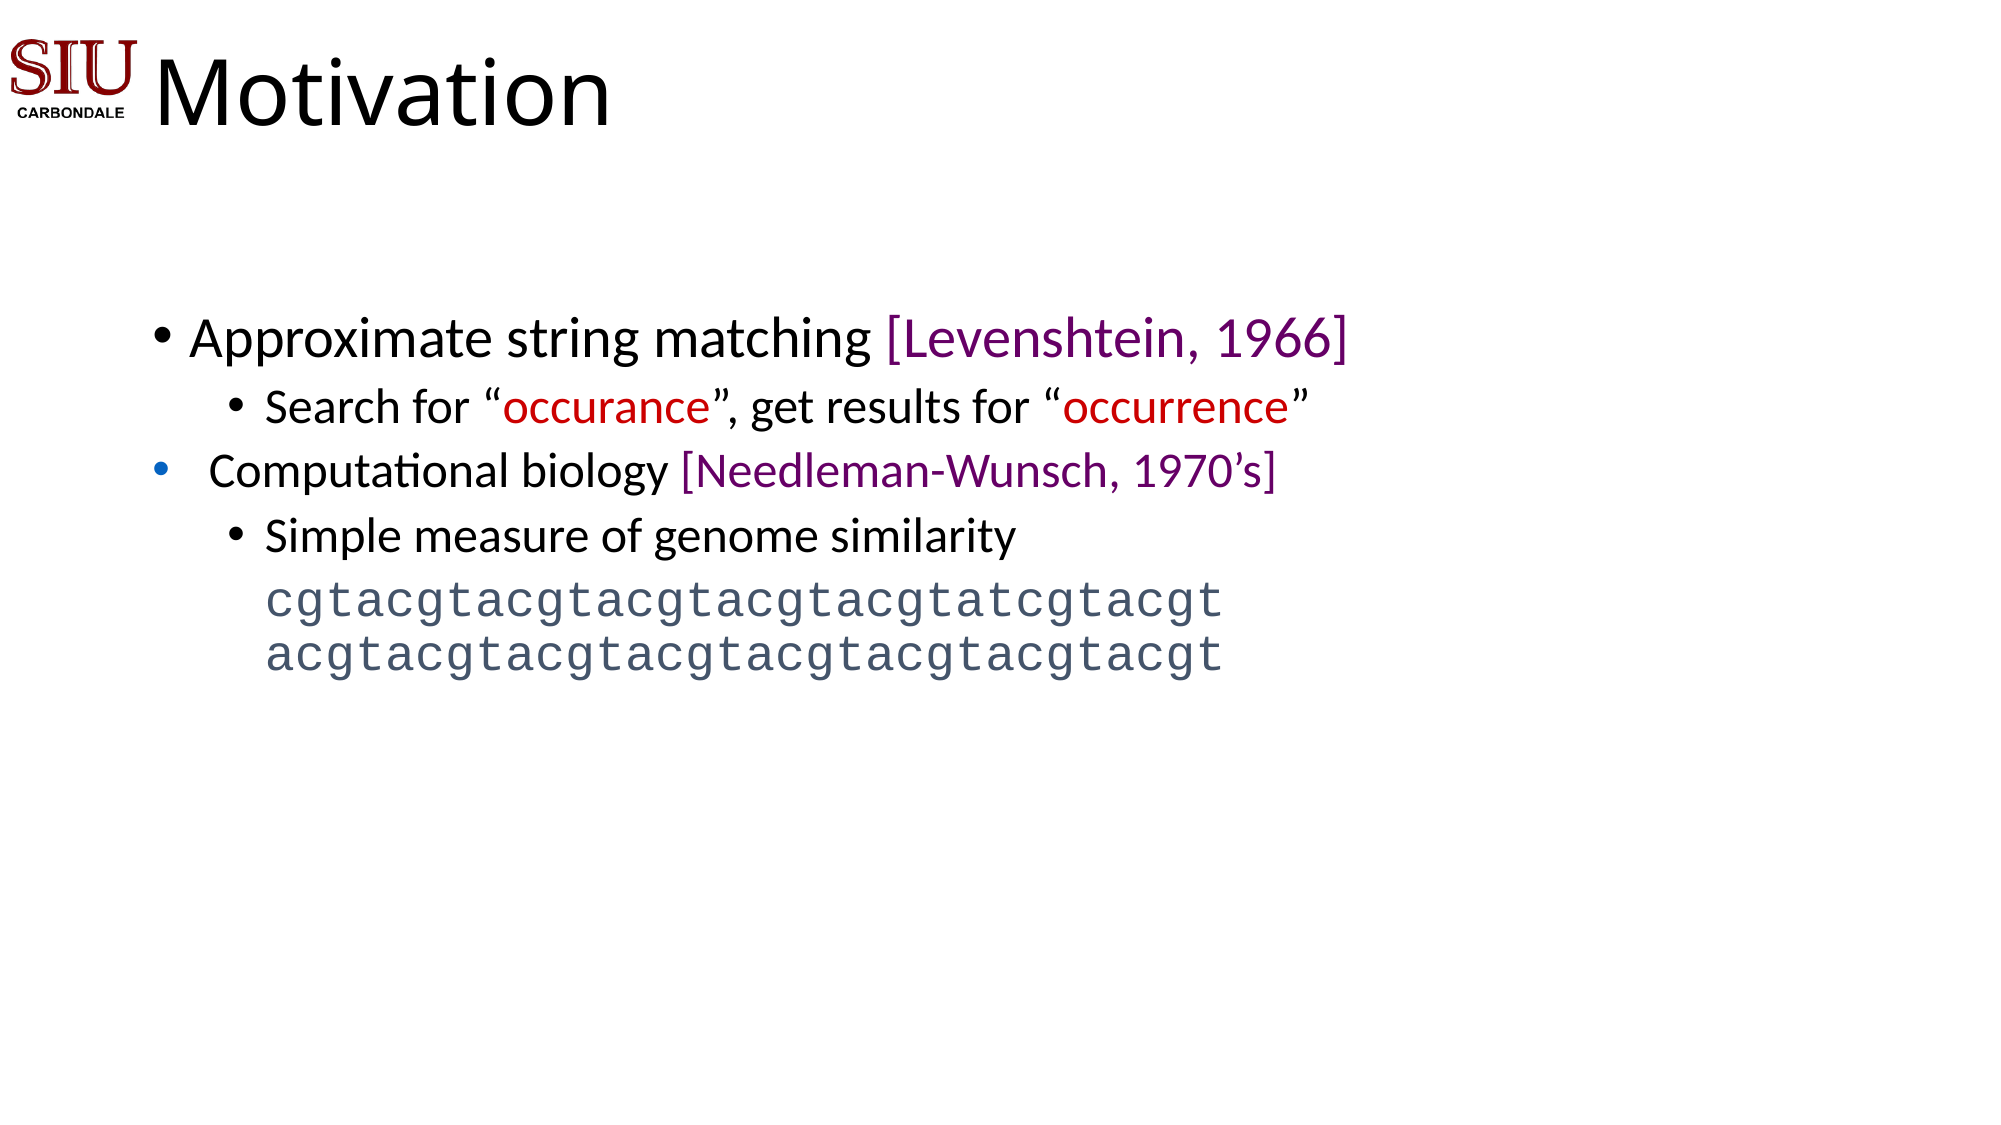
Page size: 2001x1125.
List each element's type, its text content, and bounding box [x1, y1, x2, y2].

picture [11, 39, 137, 118]
list Approximate string matching [Levenshtein, 1966] Search for “occurance”, get results for “occurrence” Computational biology [Needleman-Wunsch, 1970’s] Simple measure of genome similarity cgtacgtacgtacgtacgtacgtatcgtacgt acgtacgtacgtacgtacgtacgtacgtacgt [137, 299, 1863, 1014]
title Motivation [137, 24, 1863, 167]
